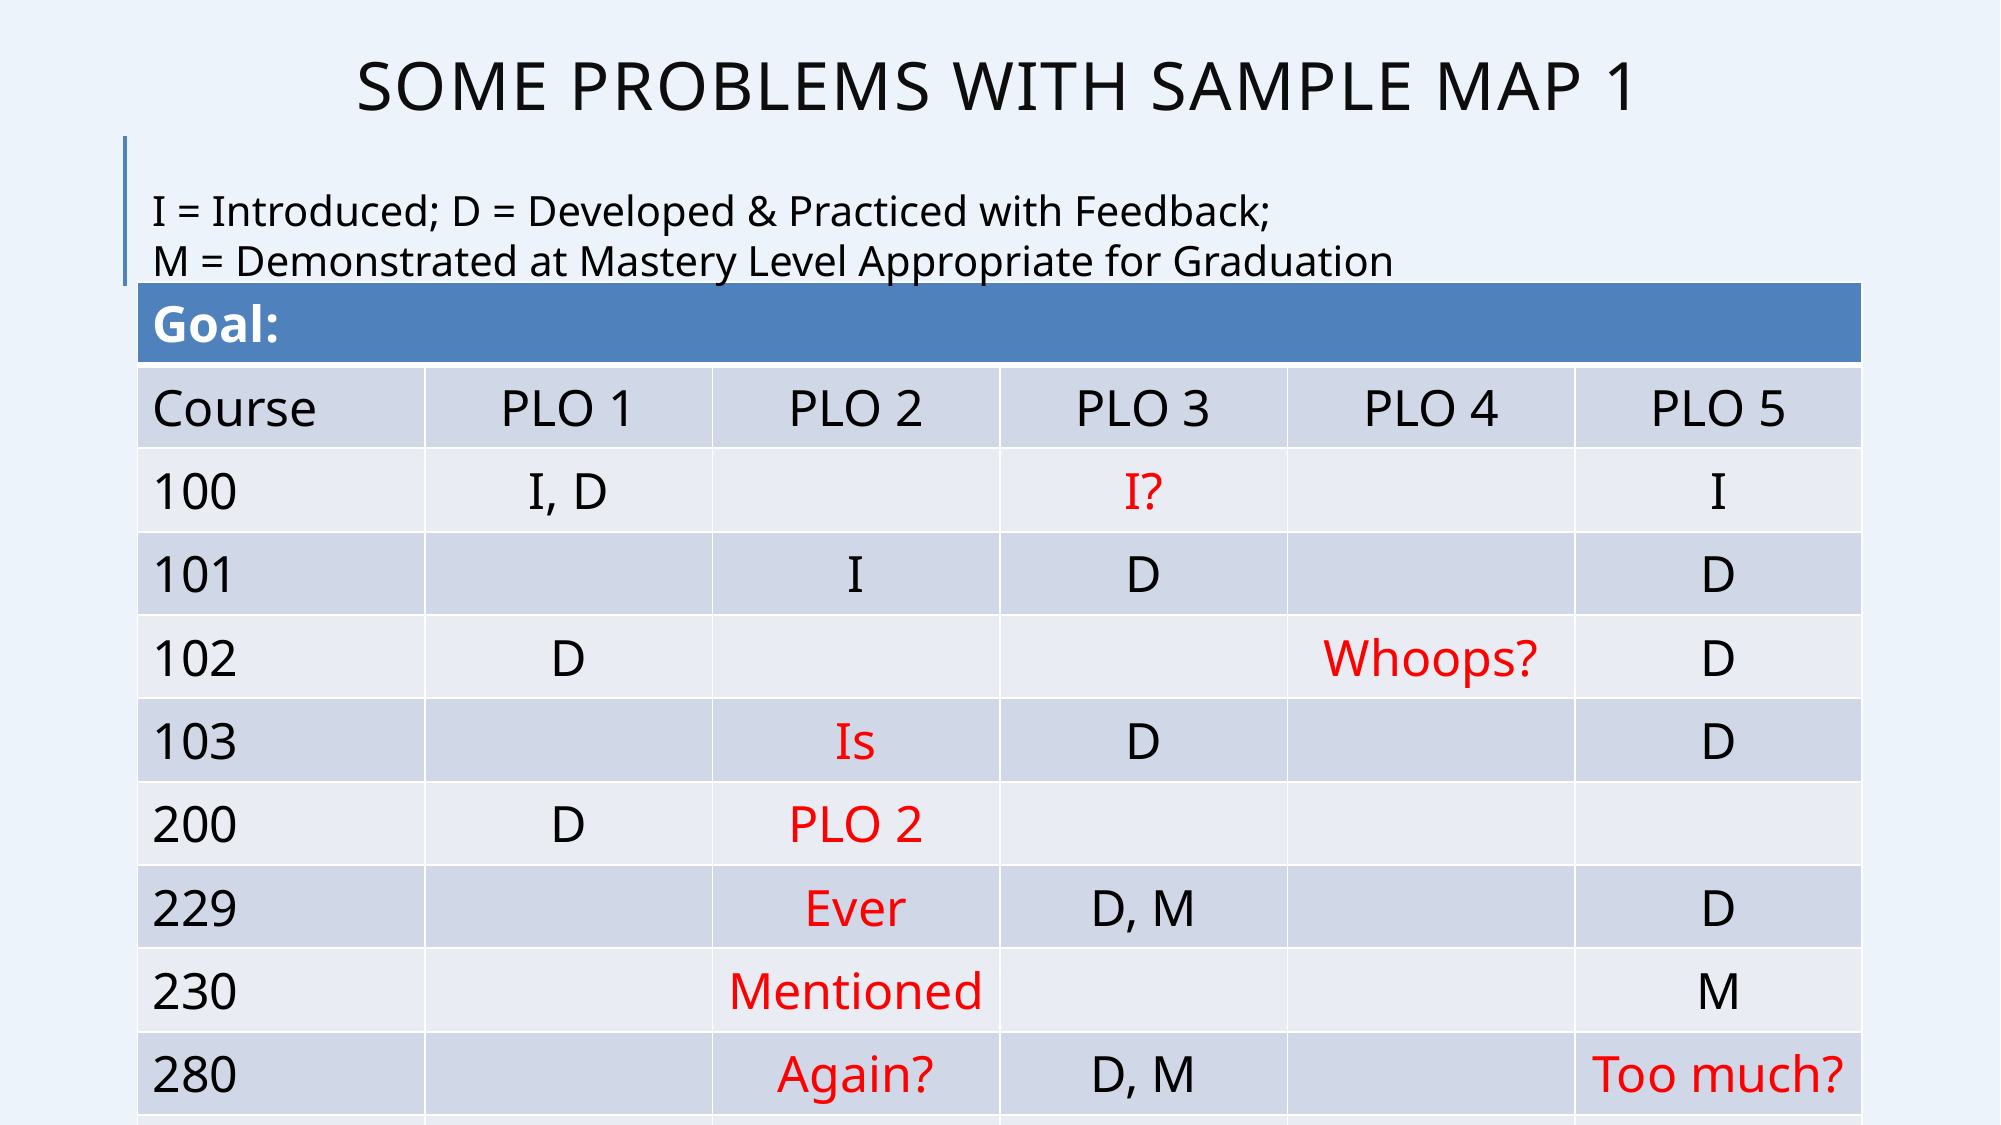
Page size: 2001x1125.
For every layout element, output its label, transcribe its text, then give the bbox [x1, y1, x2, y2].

table_cell 102 [138, 616, 424, 697]
table_cell 229 [138, 866, 424, 947]
table_cell [1288, 1033, 1574, 1114]
table_cell Mentioned [713, 949, 999, 1031]
table_cell [426, 699, 712, 781]
text_box I = Introduced; D = Developed & Practiced with Feedback; M = Demonstrated at Mastery Level Appropriate for Graduation [137, 177, 1863, 293]
table_cell Whoops? [1288, 616, 1574, 697]
table_cell [1288, 533, 1574, 614]
table_cell [426, 1033, 712, 1114]
table_cell [713, 616, 999, 697]
table_cell M [1576, 1116, 1861, 1125]
table_cell [1288, 699, 1574, 781]
table_cell D [426, 783, 712, 864]
table_cell PLO 4 [1288, 368, 1574, 447]
table_cell [426, 866, 712, 947]
table_cell 280 [138, 1033, 424, 1114]
table_cell D, M [1001, 866, 1287, 947]
table_cell [713, 449, 999, 531]
table_cell [1576, 783, 1861, 864]
table_cell PLO 2 [713, 368, 999, 447]
table_cell D [1001, 533, 1287, 614]
table_cell Too much? [1576, 1033, 1861, 1114]
table_cell [426, 949, 712, 1031]
table_cell [1001, 949, 1287, 1031]
table_cell I? [1001, 449, 1287, 531]
table_cell 100 [138, 449, 424, 531]
table_cell I, D [426, 449, 712, 531]
table_cell [1288, 949, 1574, 1031]
table_cell D [1576, 699, 1861, 781]
table_cell M [426, 1116, 712, 1125]
table_cell [1288, 866, 1574, 947]
table_cell D [1576, 616, 1861, 697]
table_cell I [713, 533, 999, 614]
table_cell D [1576, 866, 1861, 947]
table_cell [1288, 449, 1574, 531]
table_cell [1001, 783, 1287, 864]
table_cell 230 [138, 949, 424, 1031]
table_cell 103 [138, 699, 424, 781]
table_cell D [1576, 533, 1861, 614]
table_cell D [426, 616, 712, 697]
table_cell Ever [713, 866, 999, 947]
table_cell D [1001, 699, 1287, 781]
title Some Problems with Sample Map 1 [137, 4, 1863, 177]
table_cell PLO 5 [1576, 368, 1861, 447]
table_cell [1288, 1116, 1574, 1125]
table_cell PLO 3 [1001, 368, 1287, 447]
table_cell [1001, 1116, 1287, 1125]
table_cell D, M [1001, 1033, 1287, 1114]
table_cell [713, 1116, 999, 1125]
table_cell I [1576, 449, 1861, 531]
table_cell M [1576, 949, 1861, 1031]
table_cell Is [713, 699, 999, 781]
table_cell [1001, 616, 1287, 697]
table_cell 290 [138, 1116, 424, 1125]
table_cell 101 [138, 533, 424, 614]
table_cell [1288, 783, 1574, 864]
table_cell Course [138, 368, 424, 447]
table_cell PLO 2 [713, 783, 999, 864]
table_cell Again? [713, 1033, 999, 1114]
table_cell [426, 533, 712, 614]
table_cell PLO 1 [426, 368, 712, 447]
table_cell 200 [138, 783, 424, 864]
table_header Goal: [138, 293, 1861, 362]
